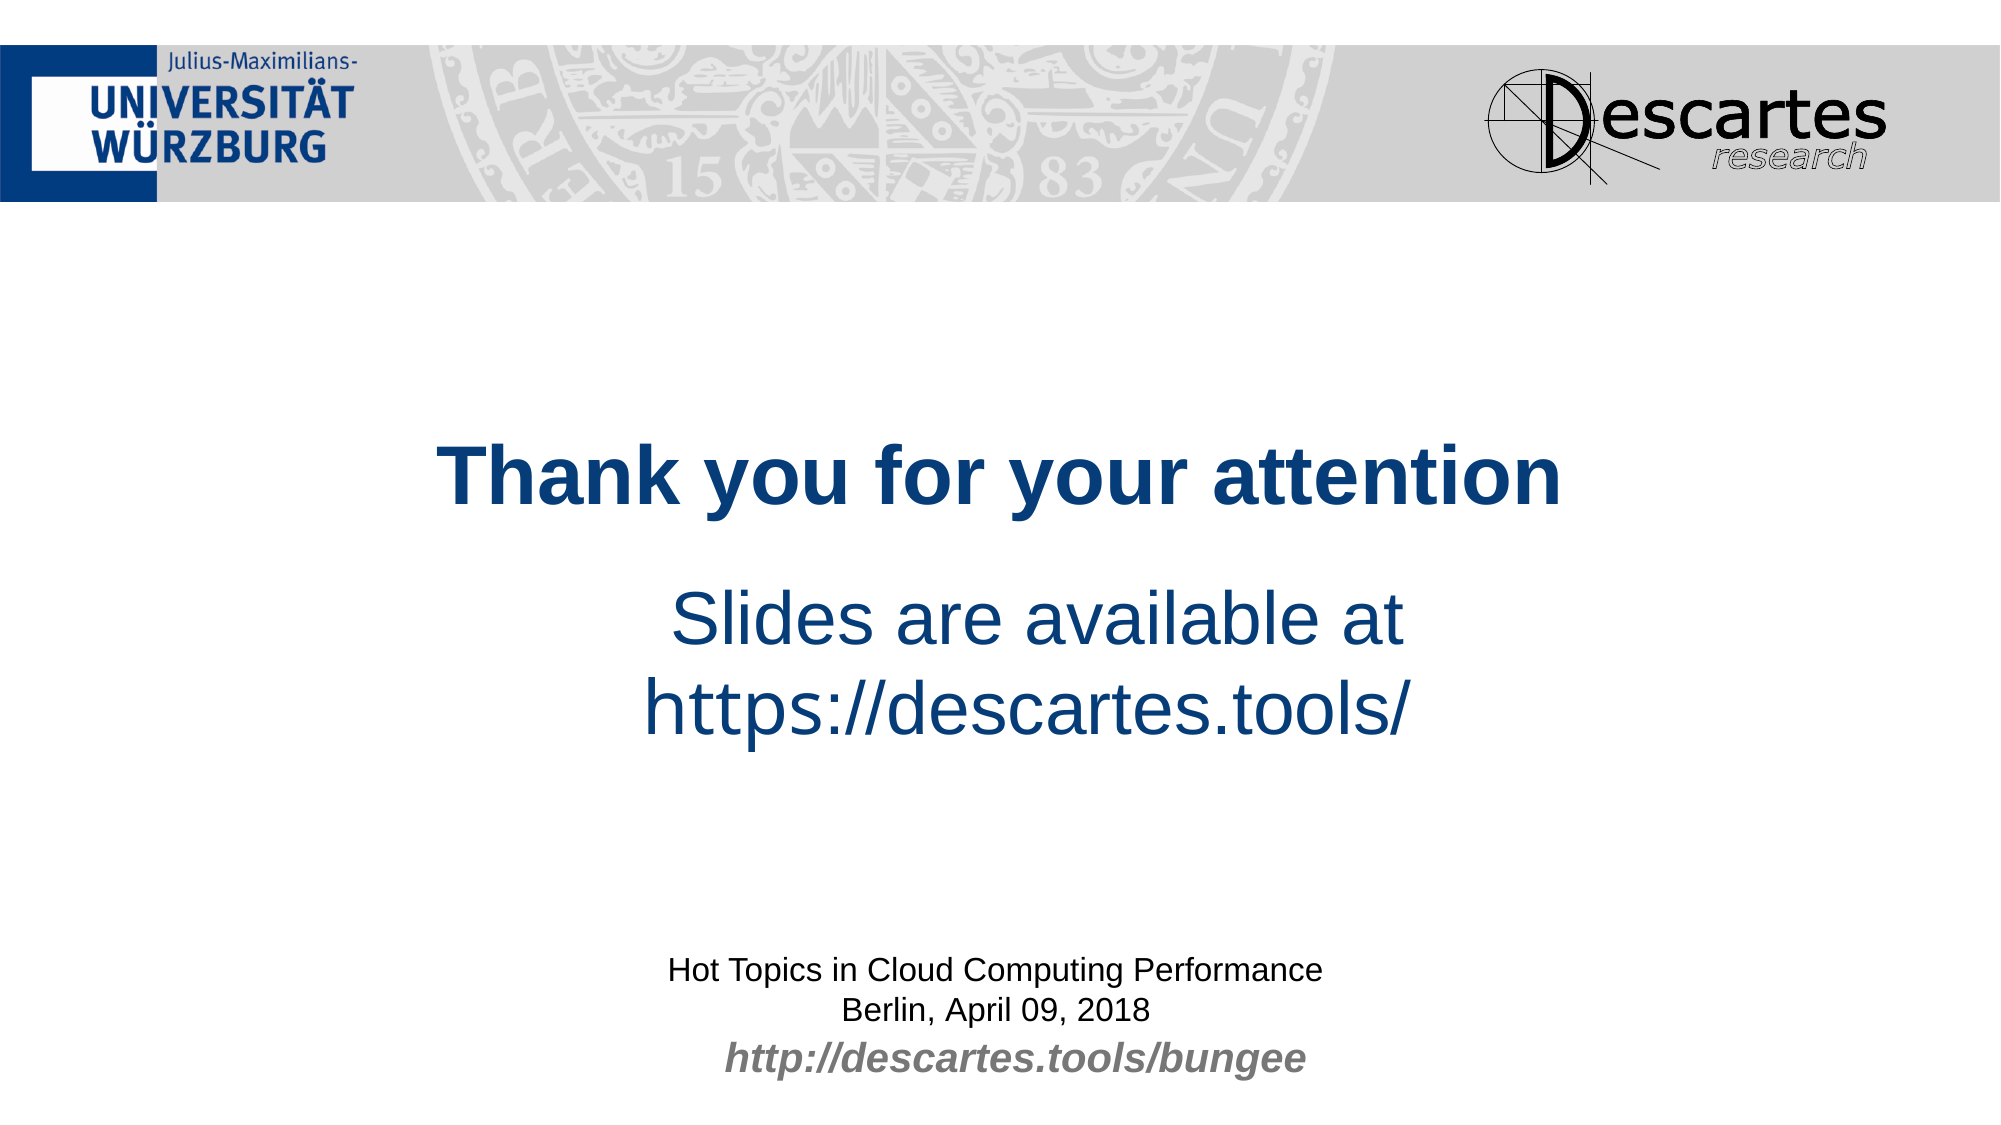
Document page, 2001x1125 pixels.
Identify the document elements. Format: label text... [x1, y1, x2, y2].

text_box Slides are available at https://descartes.tools/ [460, 562, 1540, 758]
title Thank you for your attention [79, 321, 1920, 622]
picture [0, 45, 2000, 202]
